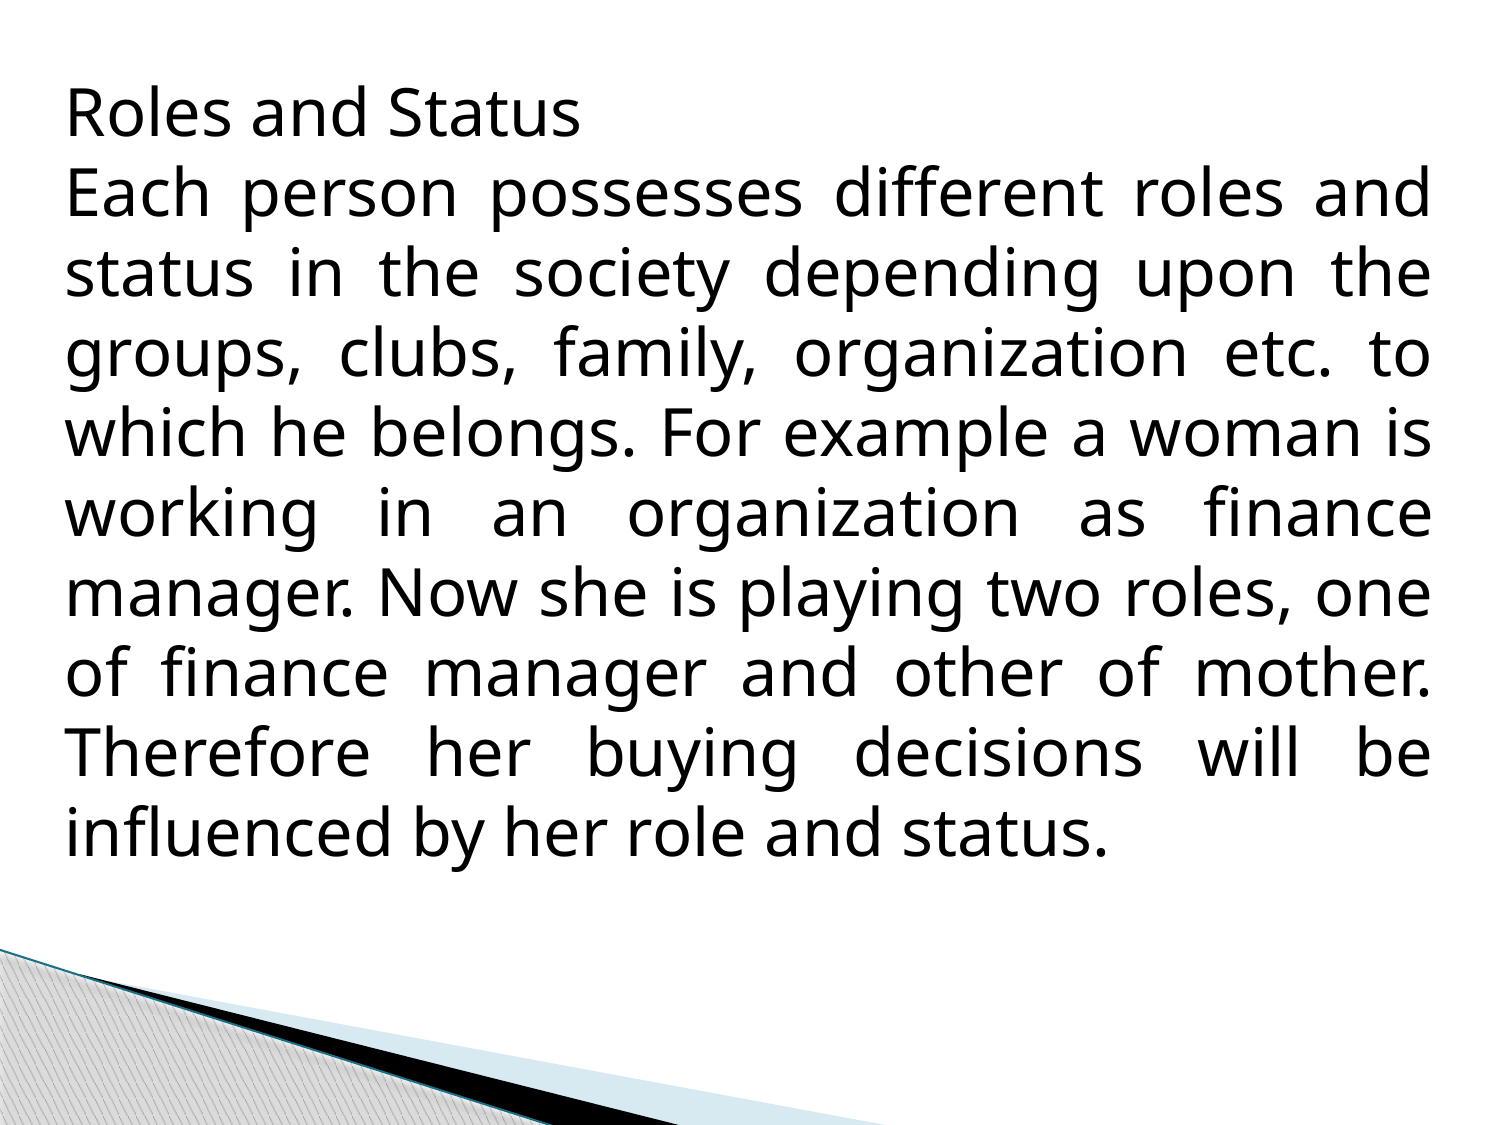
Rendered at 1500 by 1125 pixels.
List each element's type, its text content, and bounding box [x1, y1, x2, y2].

text_box Roles and Status Each person possesses different roles and status in the society depending upon the groups, clubs, family, organization etc. to which he belongs. For example a woman is working in an organization as finance manager. Now she is playing two roles, one of finance manager and other of mother. Therefore her buying decisions will be influenced by her role and status. [50, 62, 1450, 877]
